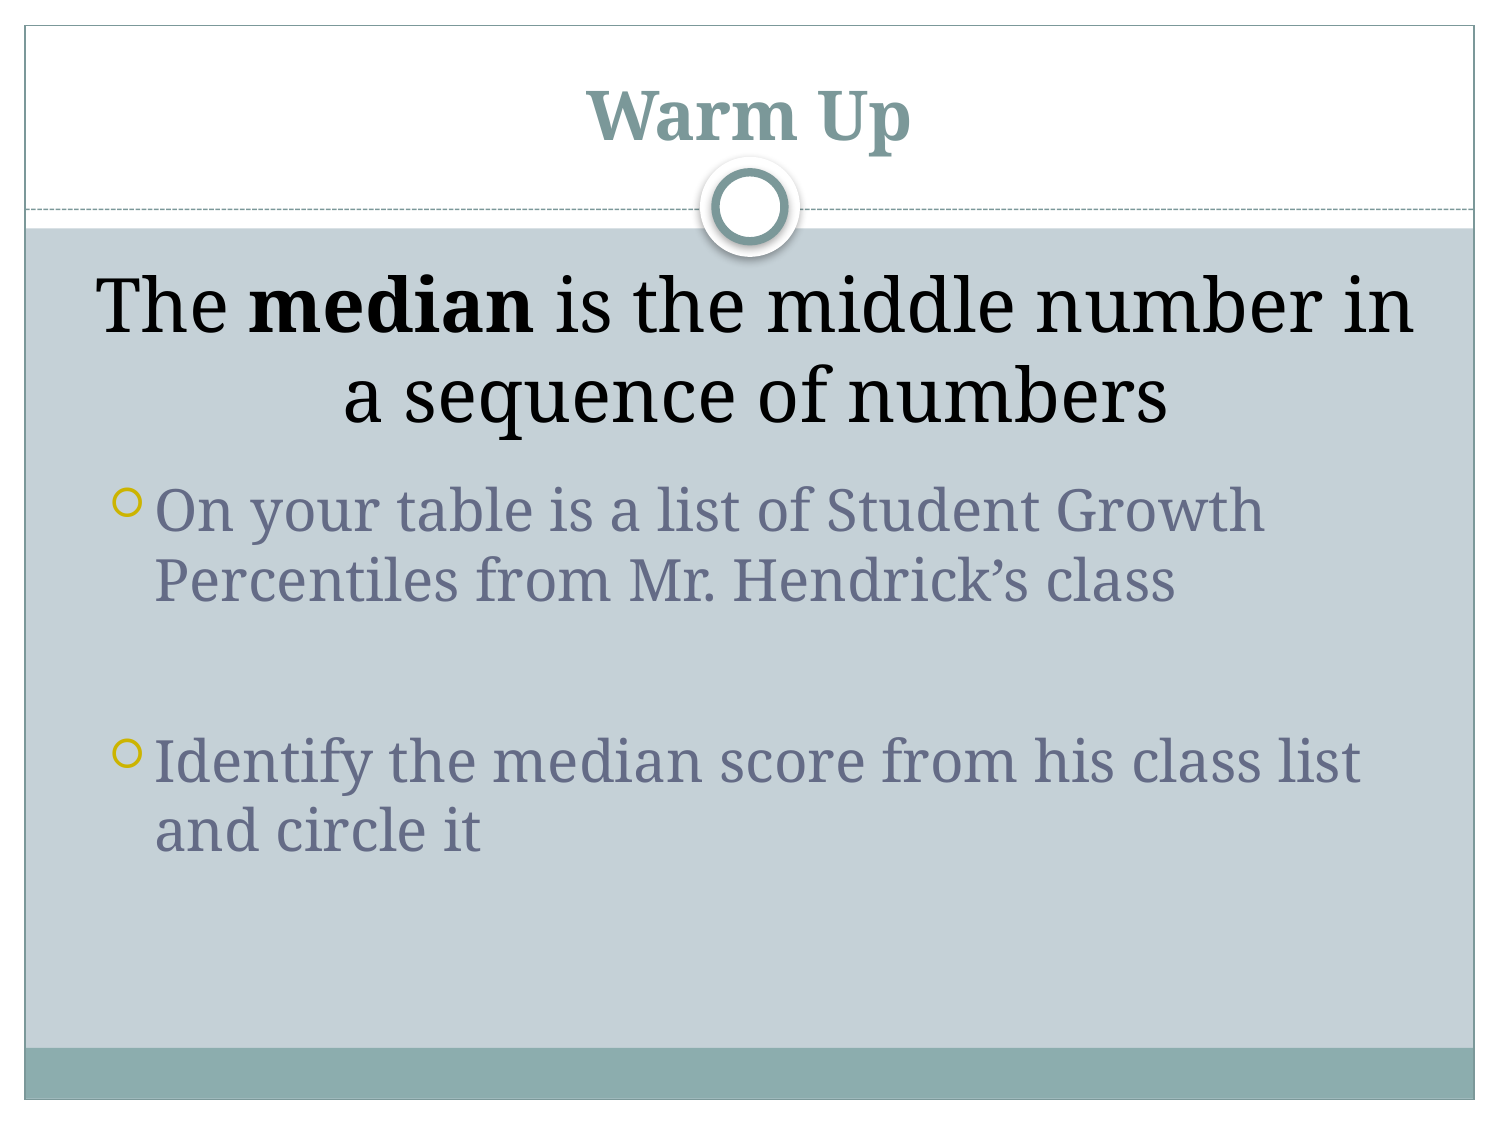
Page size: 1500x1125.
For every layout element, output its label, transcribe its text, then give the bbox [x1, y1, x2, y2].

title Warm Up [49, 37, 1450, 162]
list The median is the middle number in a sequence of numbers On your table is a list of Student Growth Percentiles from Mr. Hendrick’s class Identify the median score from his class list and circle it [49, 250, 1445, 1001]
